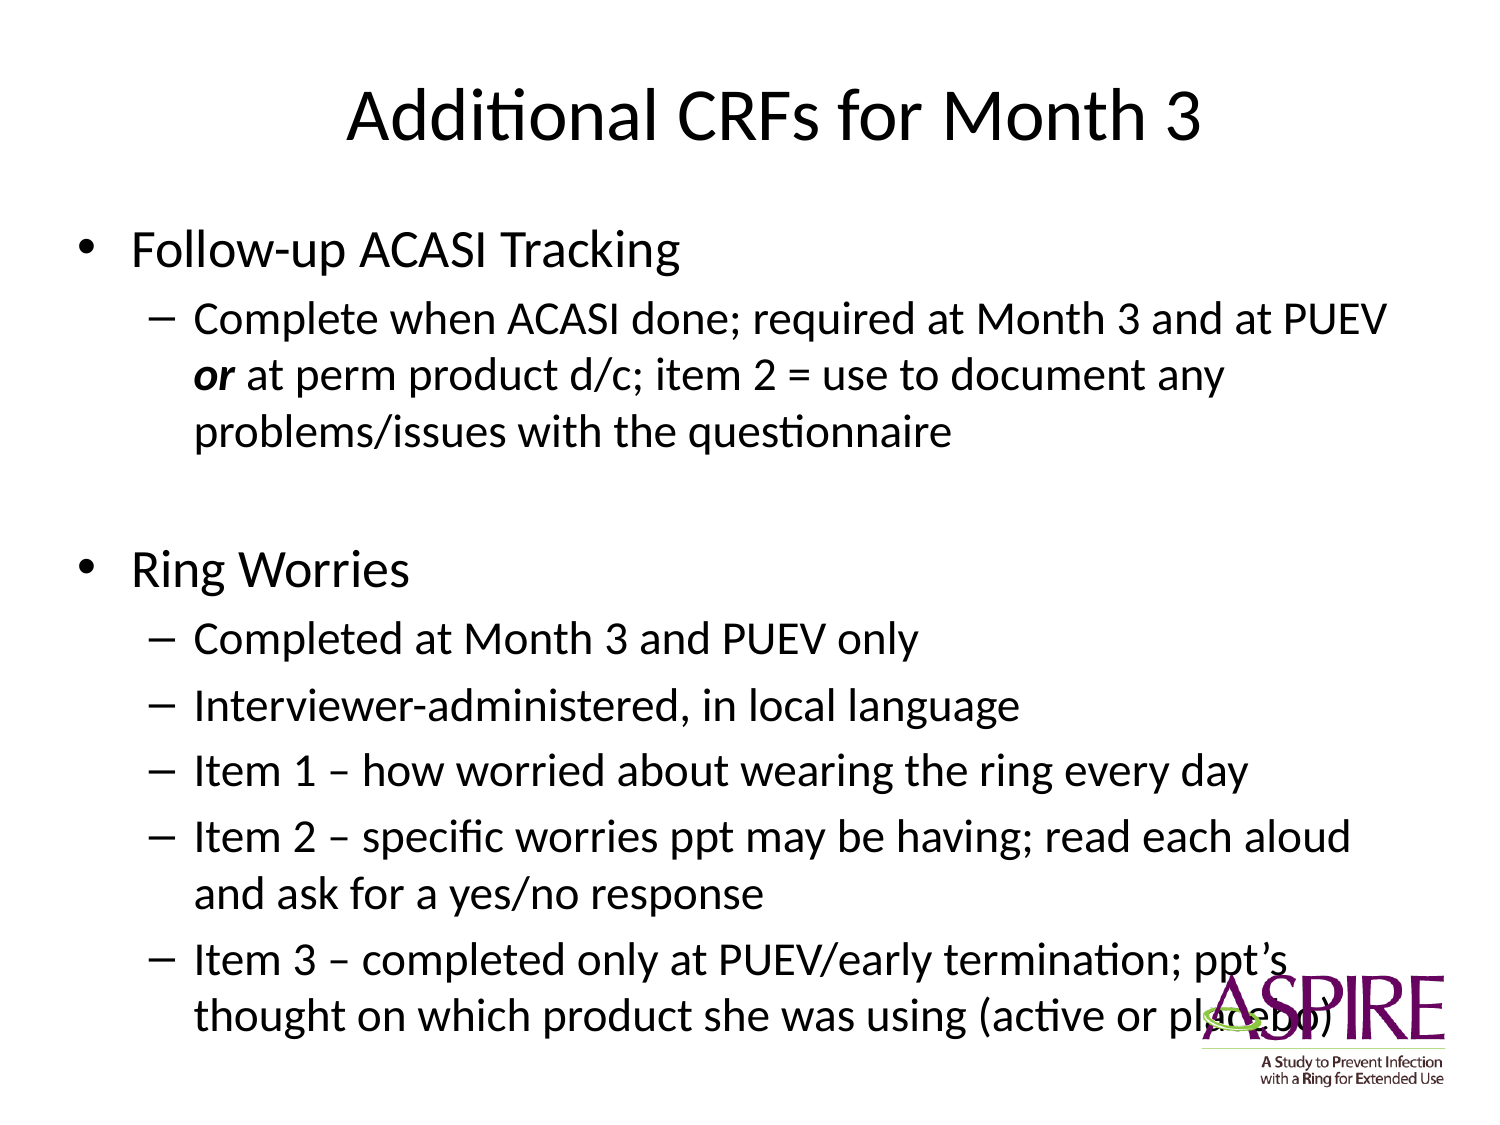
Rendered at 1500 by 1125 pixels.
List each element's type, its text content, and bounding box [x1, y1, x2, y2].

picture [1187, 947, 1463, 1101]
list Follow-up ACASI Tracking Complete when ACASI done; required at Month 3 and at PUEV or at perm product d/c; item 2 = use to document any problems/issues with the questionnaire Ring Worries Completed at Month 3 and PUEV only Interviewer-administered, in local language Item 1 – how worried about wearing the ring every day Item 2 – specific worries ppt may be having; read each aloud and ask for a yes/no response Item 3 – completed only at PUEV/early termination; ppt’s thought on which product she was using (active or placebo) [62, 205, 1413, 1050]
title Additional CRFs for Month 3 [99, 37, 1450, 183]
